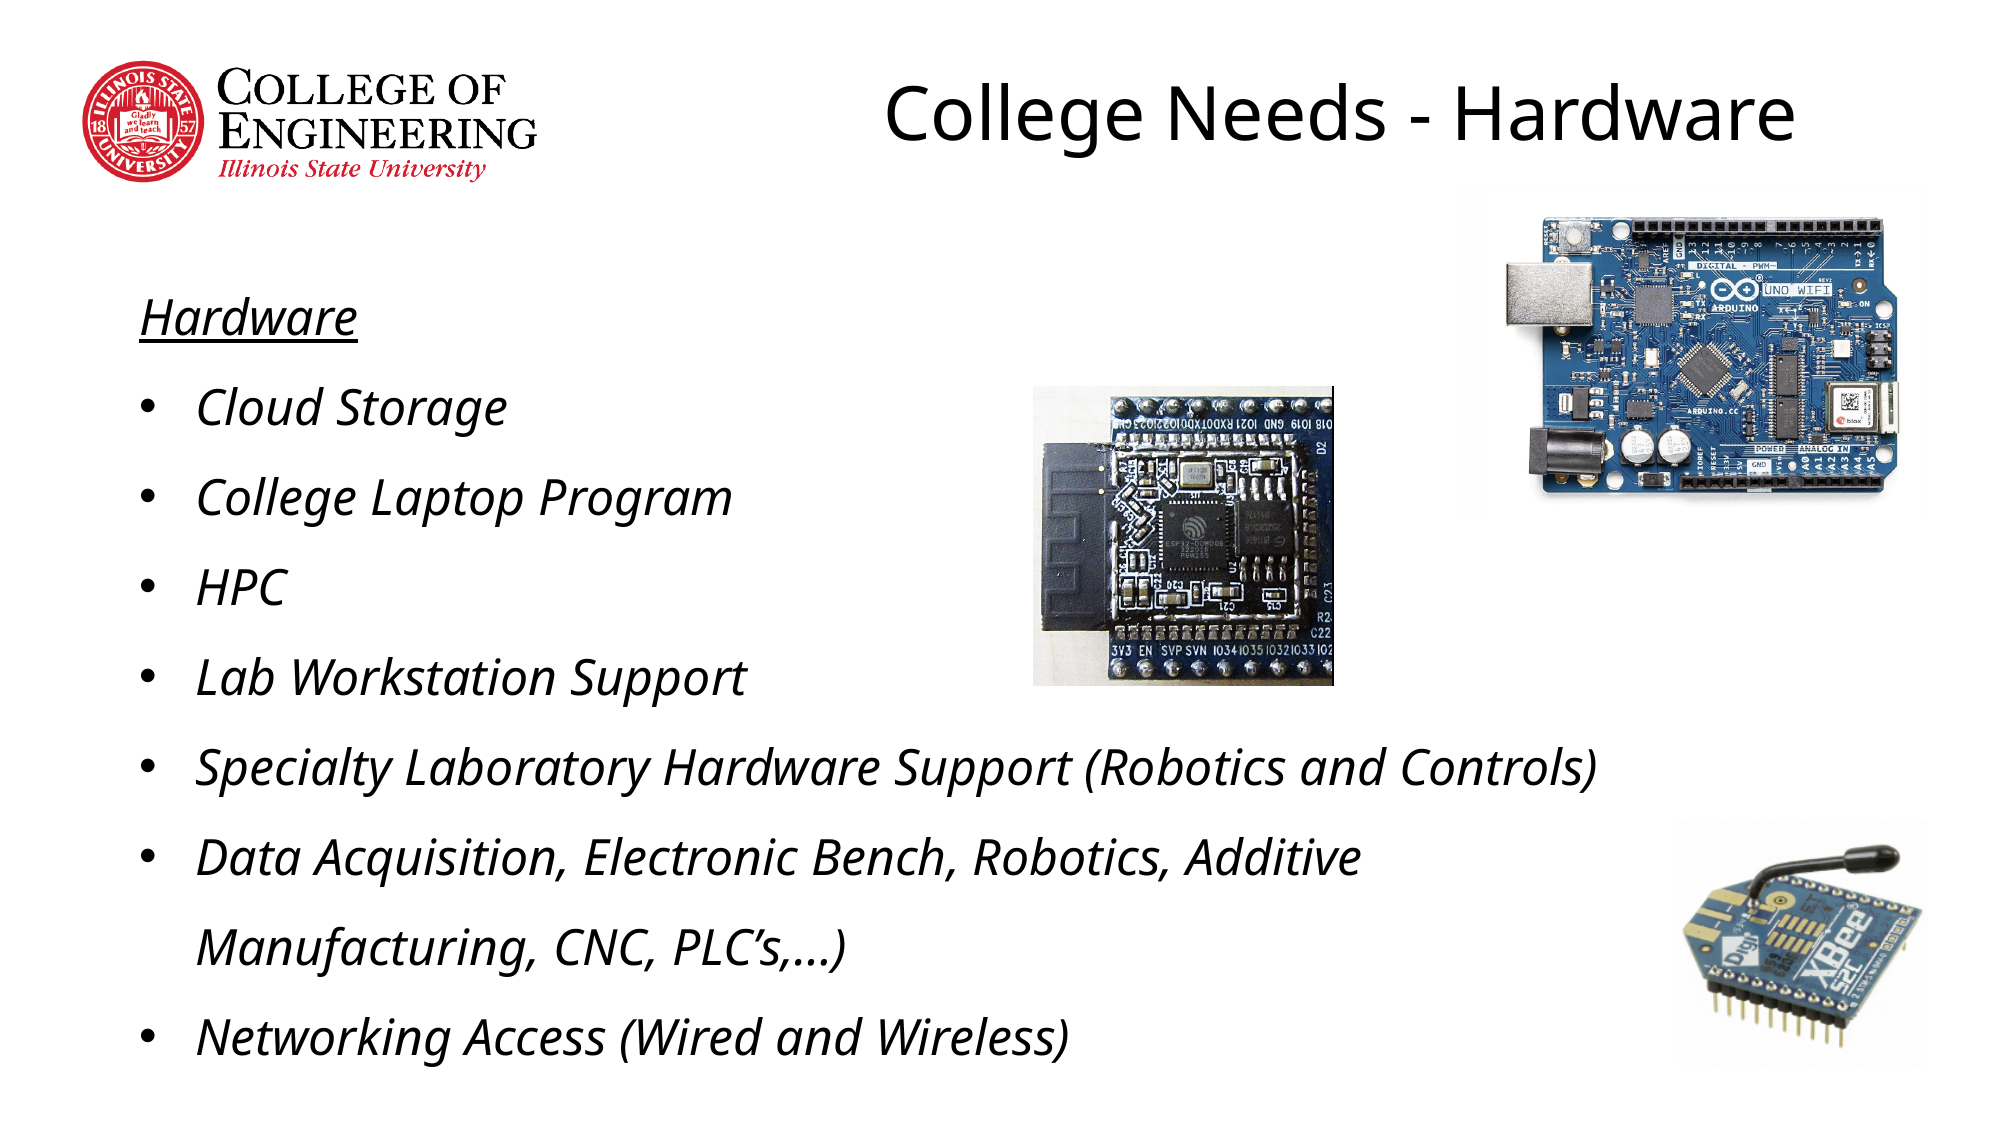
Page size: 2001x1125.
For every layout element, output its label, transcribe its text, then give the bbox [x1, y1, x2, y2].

picture [1460, 185, 1922, 518]
picture [78, 57, 537, 187]
picture [1032, 386, 1335, 686]
picture [1660, 809, 1946, 1068]
text_box Hardware Cloud Storage College Laptop Program HPC Lab Workstation Support Specialty Laboratory Hardware Support (Robotics and Controls) Data Acquisition, Electronic Bench, Robotics, Additive Manufacturing, CNC, PLC’s,…) Networking Access (Wired and Wireless) [124, 248, 1624, 1073]
text_box College Needs - Hardware [595, 57, 1813, 163]
